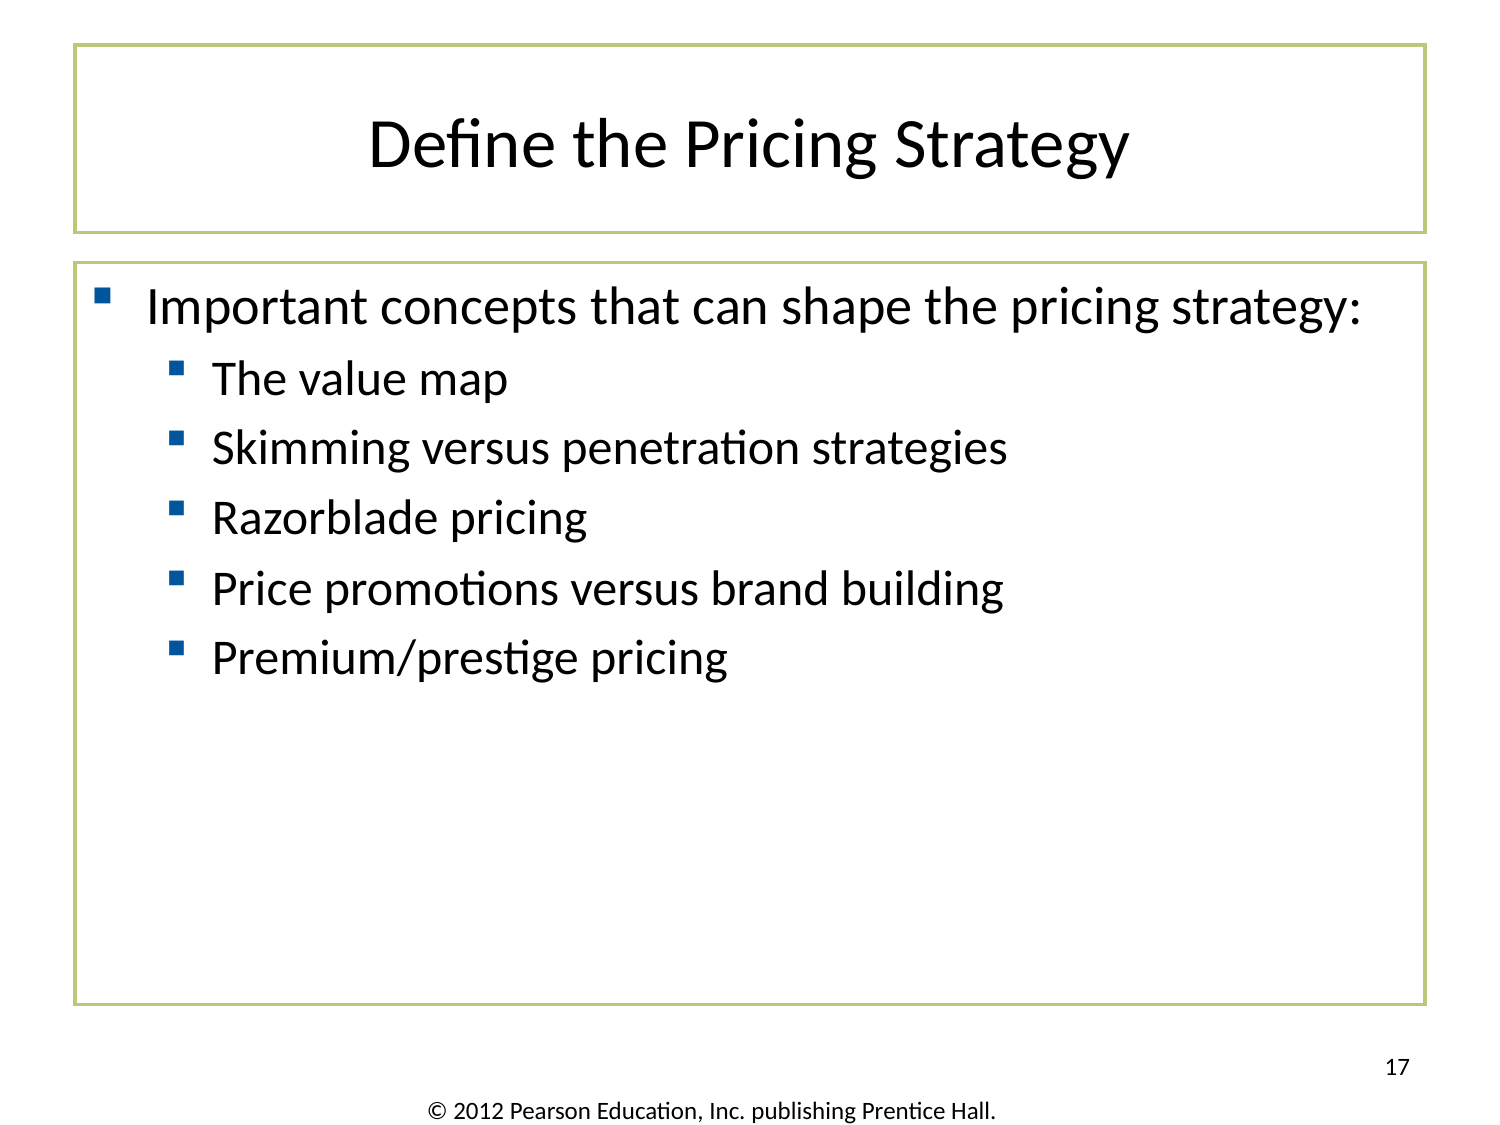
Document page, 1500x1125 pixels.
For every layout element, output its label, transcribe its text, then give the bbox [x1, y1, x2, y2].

title Define the Pricing Strategy [73, 43, 1427, 234]
slide_number 17 [1074, 1042, 1425, 1103]
list Important concepts that can shape the pricing strategy: The value map Skimming versus penetration strategies Razorblade pricing Price promotions versus brand building Premium/prestige pricing [73, 261, 1427, 1006]
